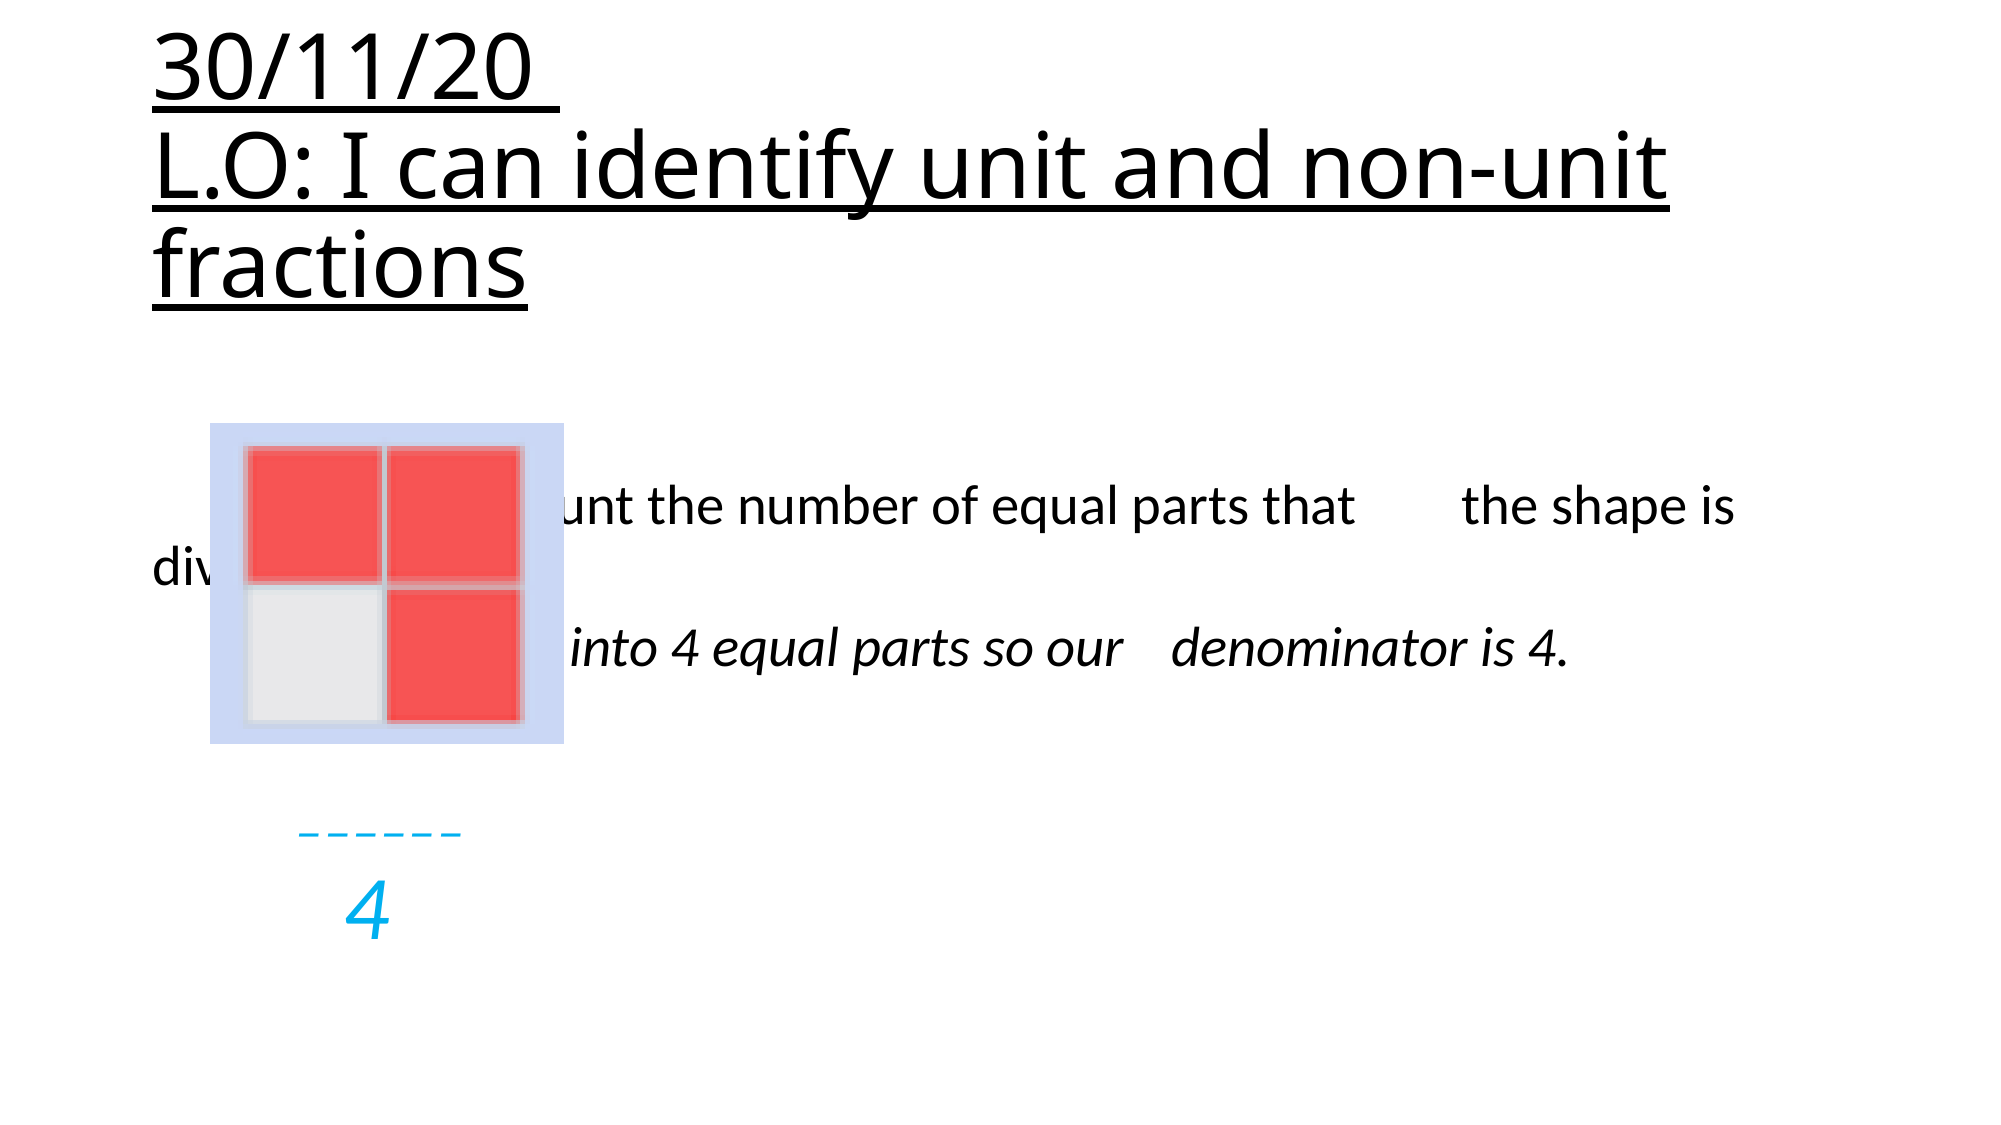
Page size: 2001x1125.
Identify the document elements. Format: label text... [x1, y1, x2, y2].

title 30/11/20 L.O: I can identify unit and non-unit fractions [137, 59, 1863, 278]
picture [210, 423, 564, 744]
list First, we count the number of equal parts that the shape is divided into. It is divided into 4 equal parts so our denominator is 4. ______ 4 [137, 299, 1863, 1014]
